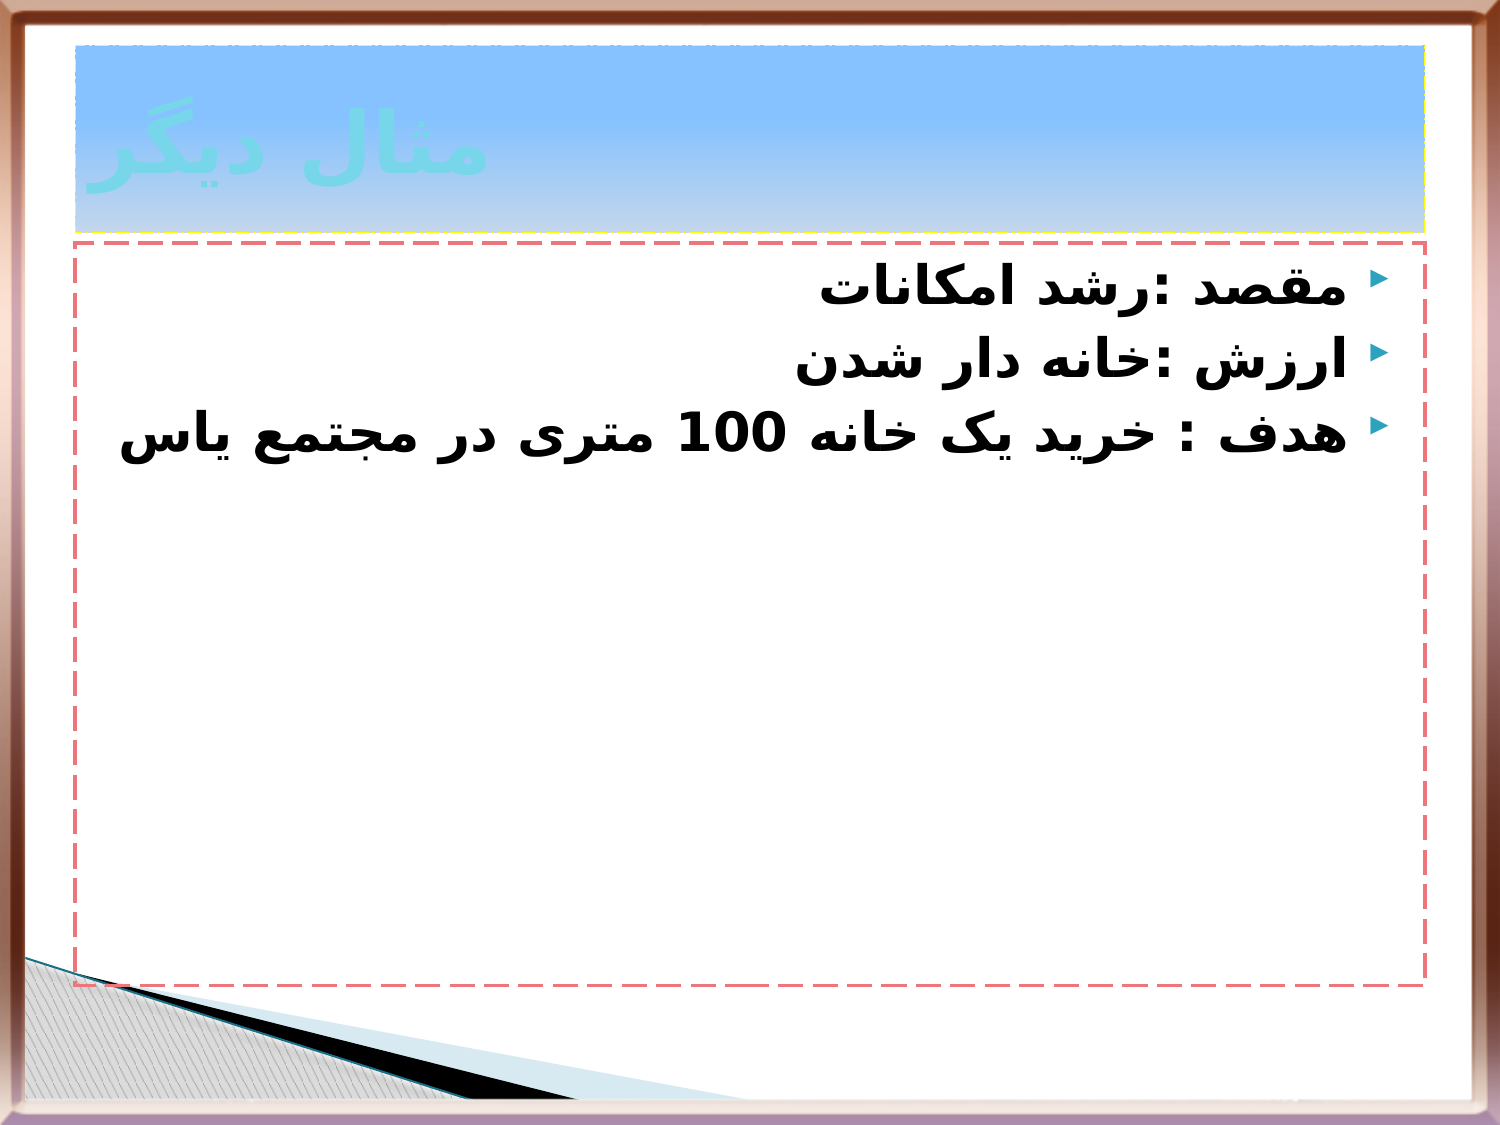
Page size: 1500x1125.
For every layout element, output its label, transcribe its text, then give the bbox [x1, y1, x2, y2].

picture [0, 0, 1500, 1125]
list مقصد :رشد امكانات ارزش :خانه دار شدن هدف : خرید یک خانه 100 متری در مجتمع یاس [75, 243, 1425, 986]
title مثال دیگر [75, 45, 1425, 233]
